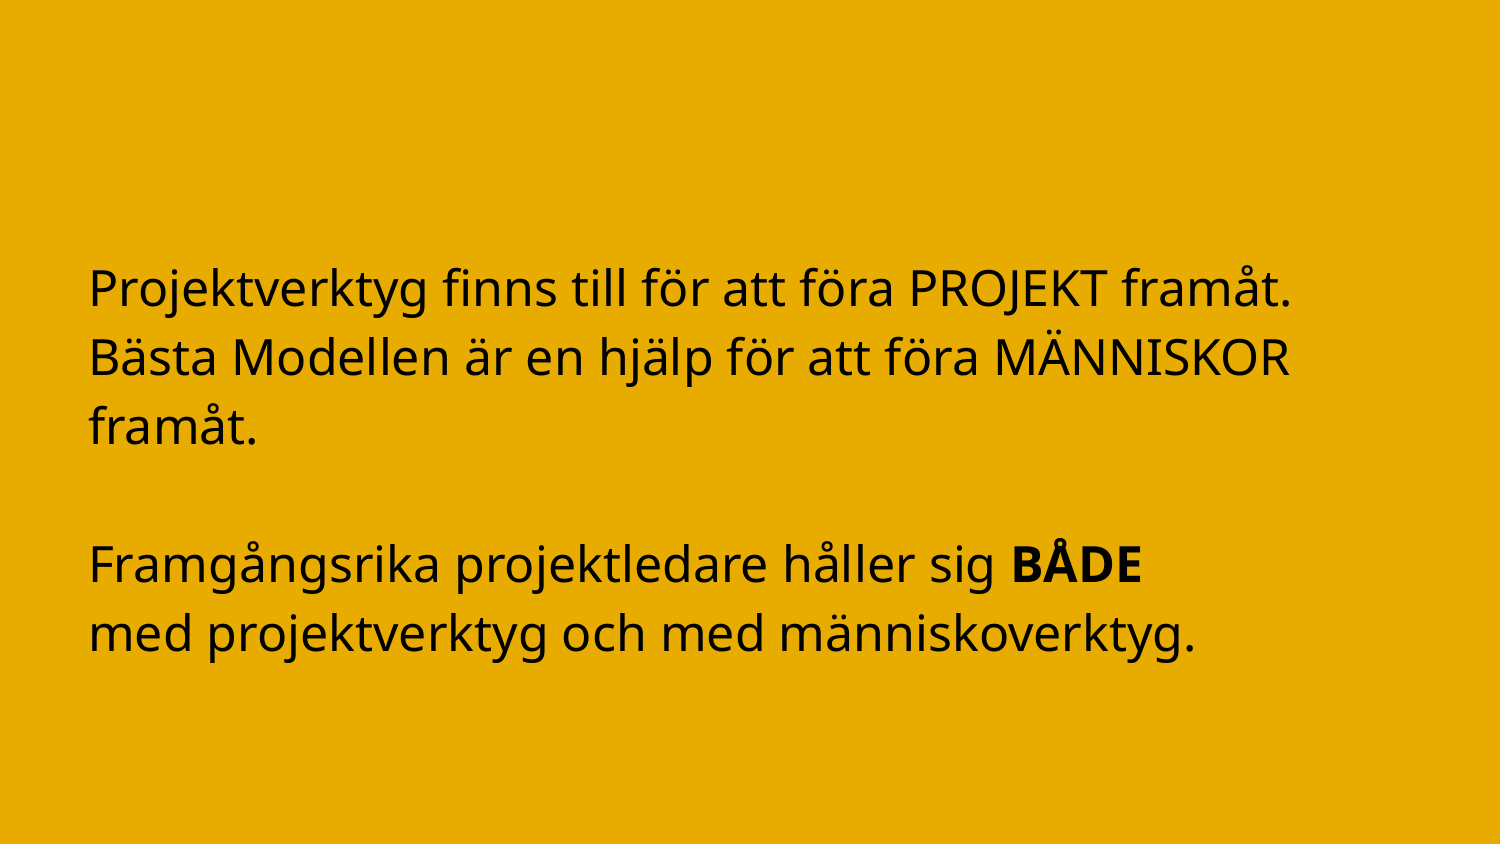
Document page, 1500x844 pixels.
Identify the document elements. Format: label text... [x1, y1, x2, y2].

subtitle Projektverktyg finns till för att föra PROJEKT framåt. Bästa Modellen är en hjälp för att föra MÄNNISKOR framåt. Framgångsrika projektledare håller sig BÅDE med projektverktyg och med människoverktyg. [73, 232, 1488, 746]
